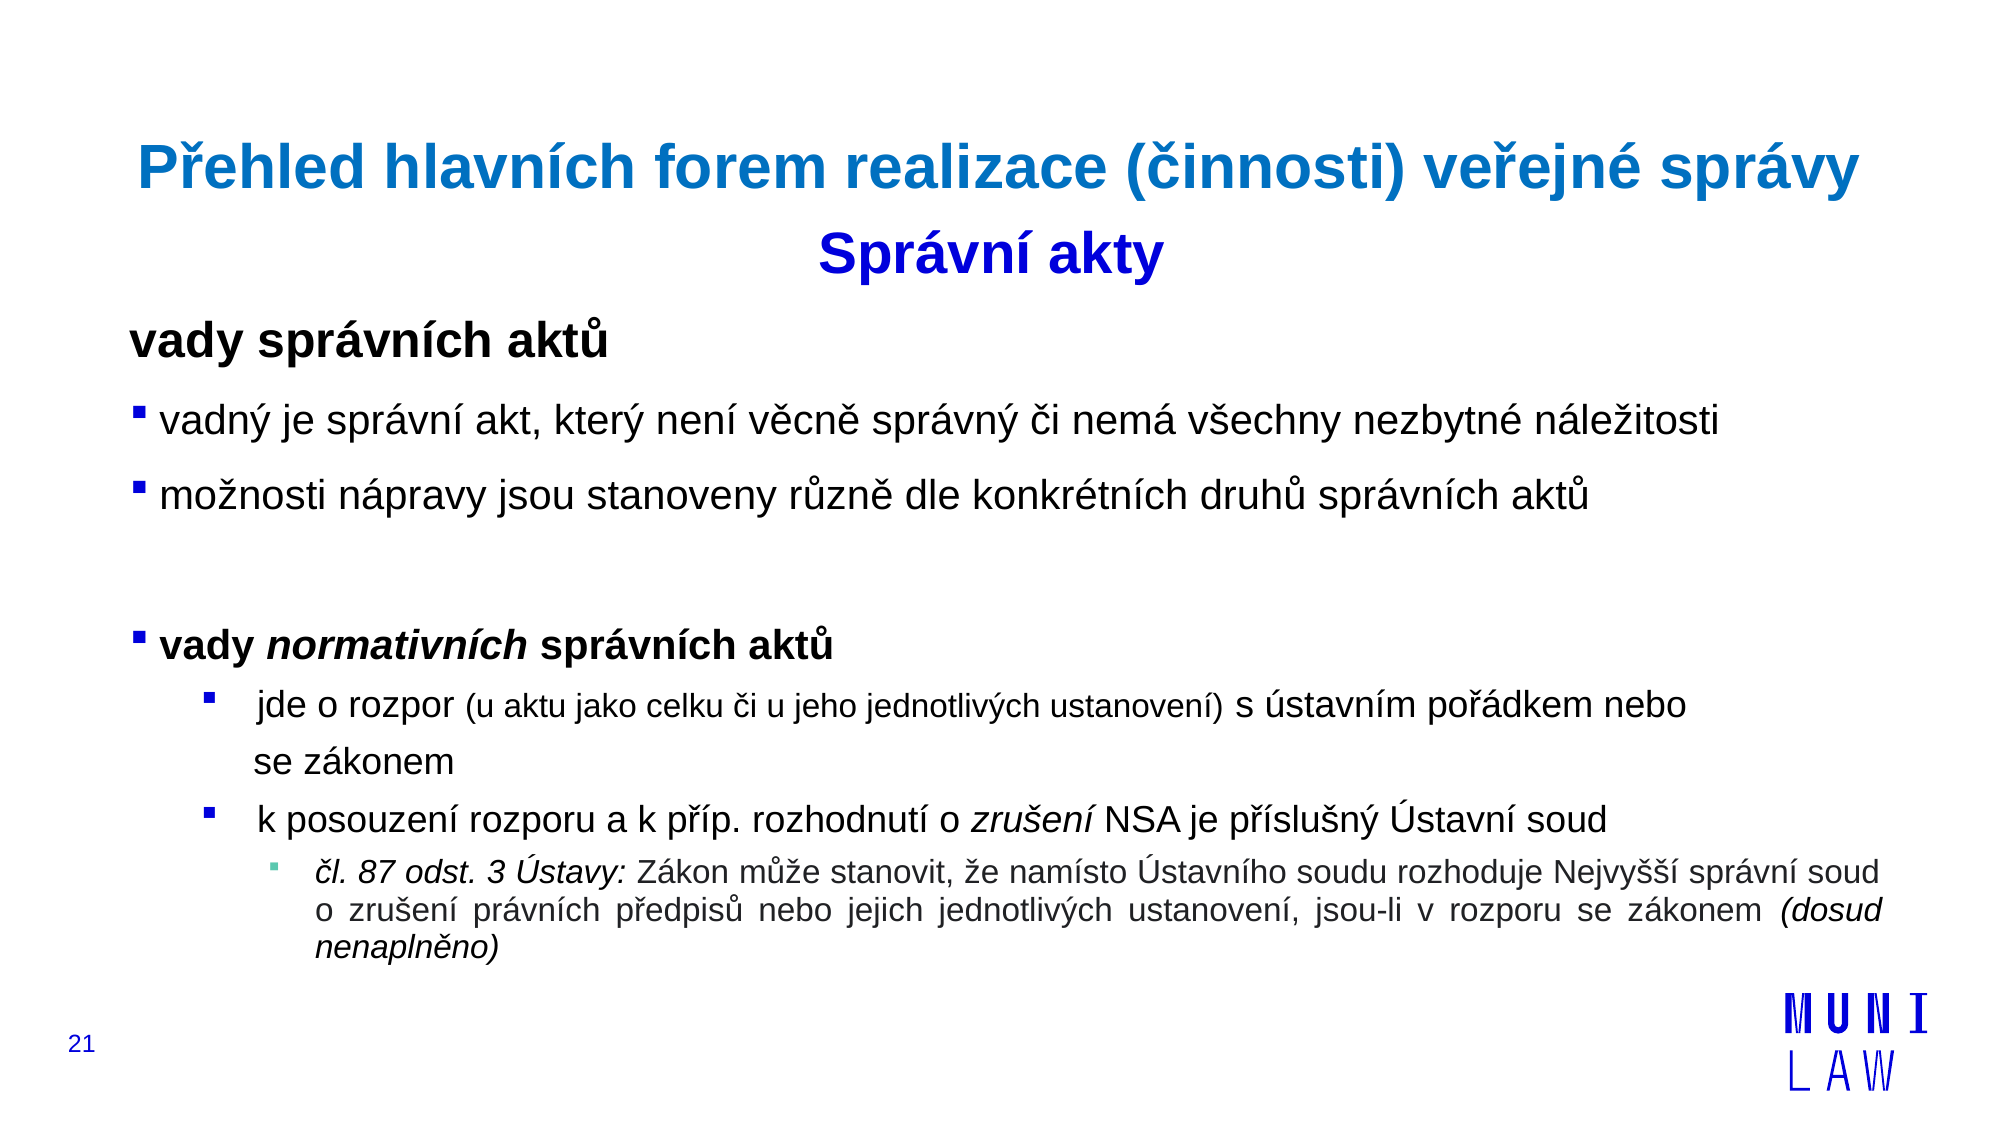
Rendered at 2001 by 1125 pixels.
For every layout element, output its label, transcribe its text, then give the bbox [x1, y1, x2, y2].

title Přehled hlavních forem realizace (činnosti) veřejné správy Správní akty [118, 118, 1883, 193]
list vady správních aktů vadný je správní akt, který není věcně správný či nemá všechny nezbytné náležitosti možnosti nápravy jsou stanoveny různě dle konkrétních druhů správních aktů vady normativních správních aktů jde o rozpor (u aktu jako celku či u jeho jednotlivých ustanovení) s ústavním pořádkem nebo se zákonem k posouzení rozporu a k příp. rozhodnutí o zrušení NSA je příslušný Ústavní soud čl. 87 odst. 3 Ústavy: Zákon může stanovit, že namísto Ústavního soudu rozhoduje Nejvyšší správní soud o zrušení právních předpisů nebo jejich jednotlivých ustanovení, jsou-li v rozporu se zákonem (dosud nenaplněno) [118, 277, 1883, 957]
slide_number 21 [67, 1021, 110, 1063]
